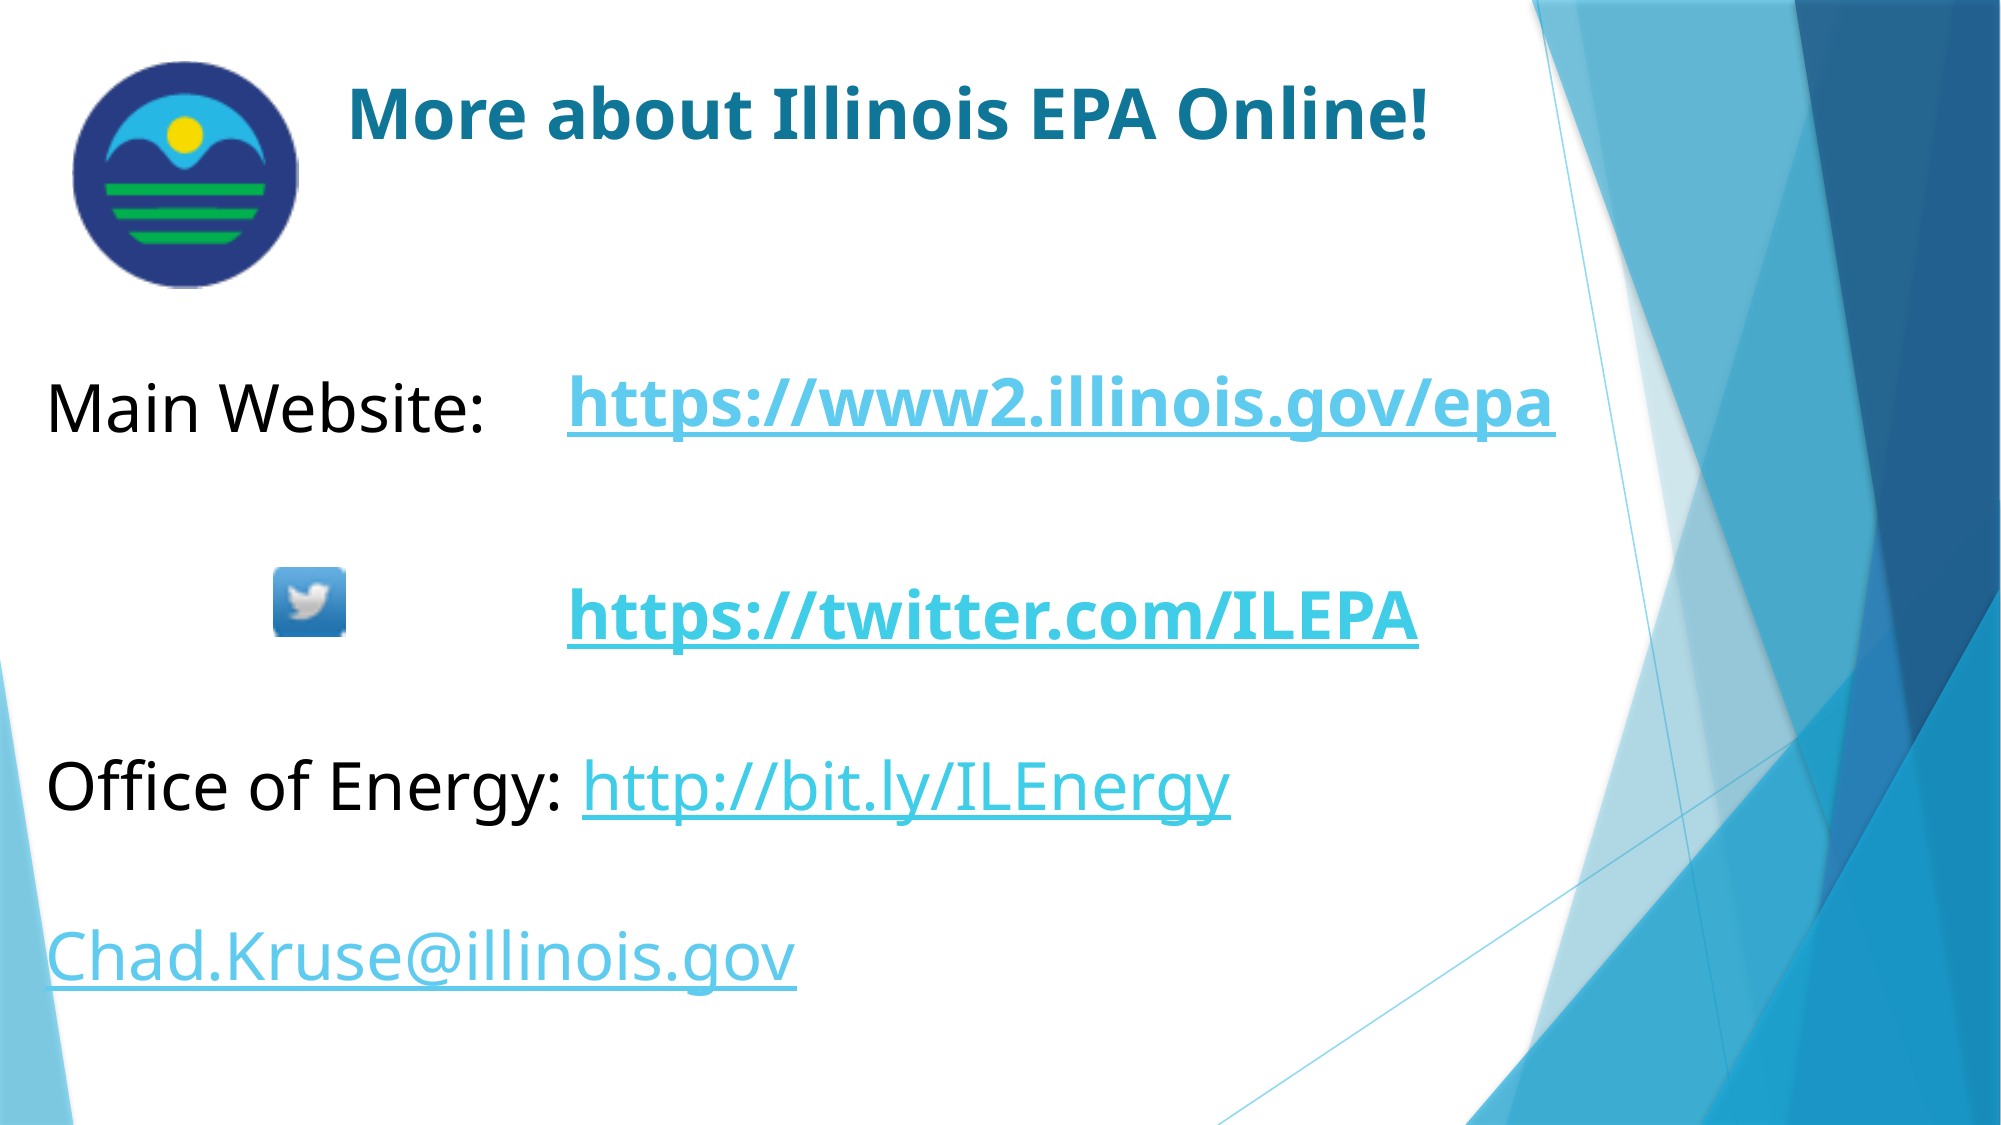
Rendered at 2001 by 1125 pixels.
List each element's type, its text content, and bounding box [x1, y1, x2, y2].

list https://www2.illinois.gov/epa https://twitter.com/ILEPA [514, 170, 2000, 852]
title More about Illinois EPA Online! [331, 61, 1457, 182]
picture [72, 60, 299, 290]
picture [272, 567, 347, 638]
text_box Main Website: [30, 358, 554, 453]
text_box Office of Energy: http://bit.ly/ILEnergy Chad.Kruse@illinois.gov [30, 735, 1561, 1002]
